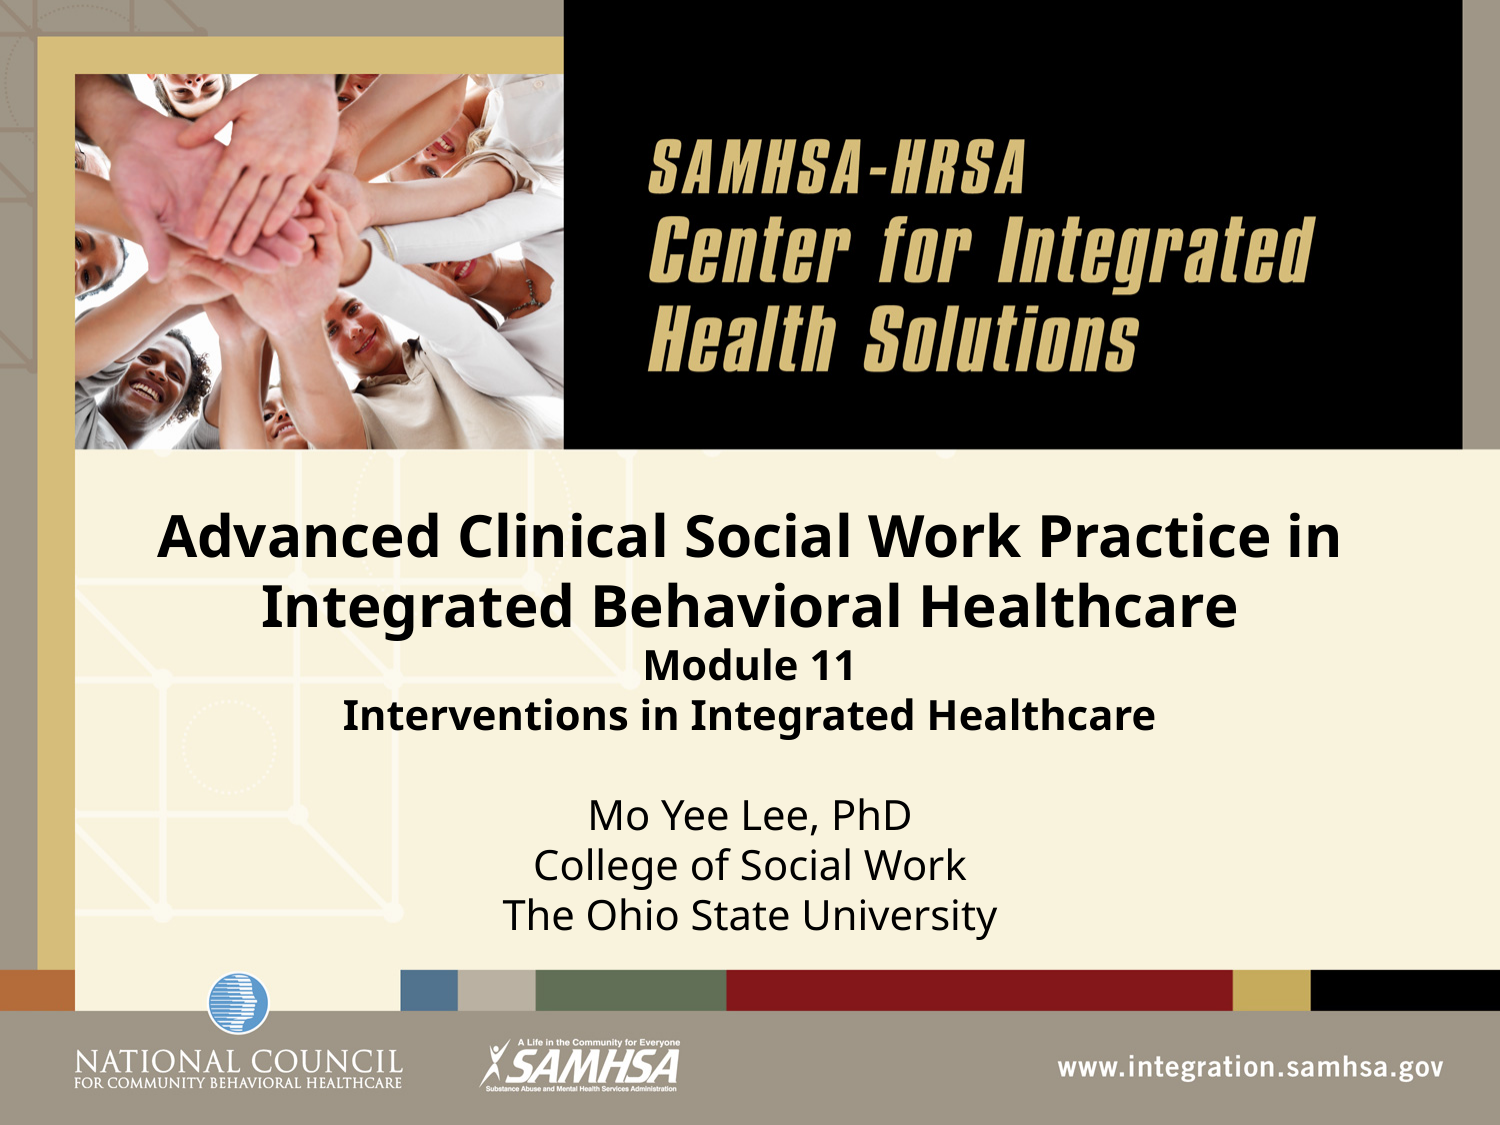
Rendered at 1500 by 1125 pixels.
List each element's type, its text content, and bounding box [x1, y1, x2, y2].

title Advanced Clinical Social Work Practice in Integrated Behavioral Healthcare Module 11 Interventions in Integrated Healthcare Mo Yee Lee, PhD College of Social Work The Ohio State University [112, 662, 1388, 775]
picture [0, 0, 1500, 1125]
